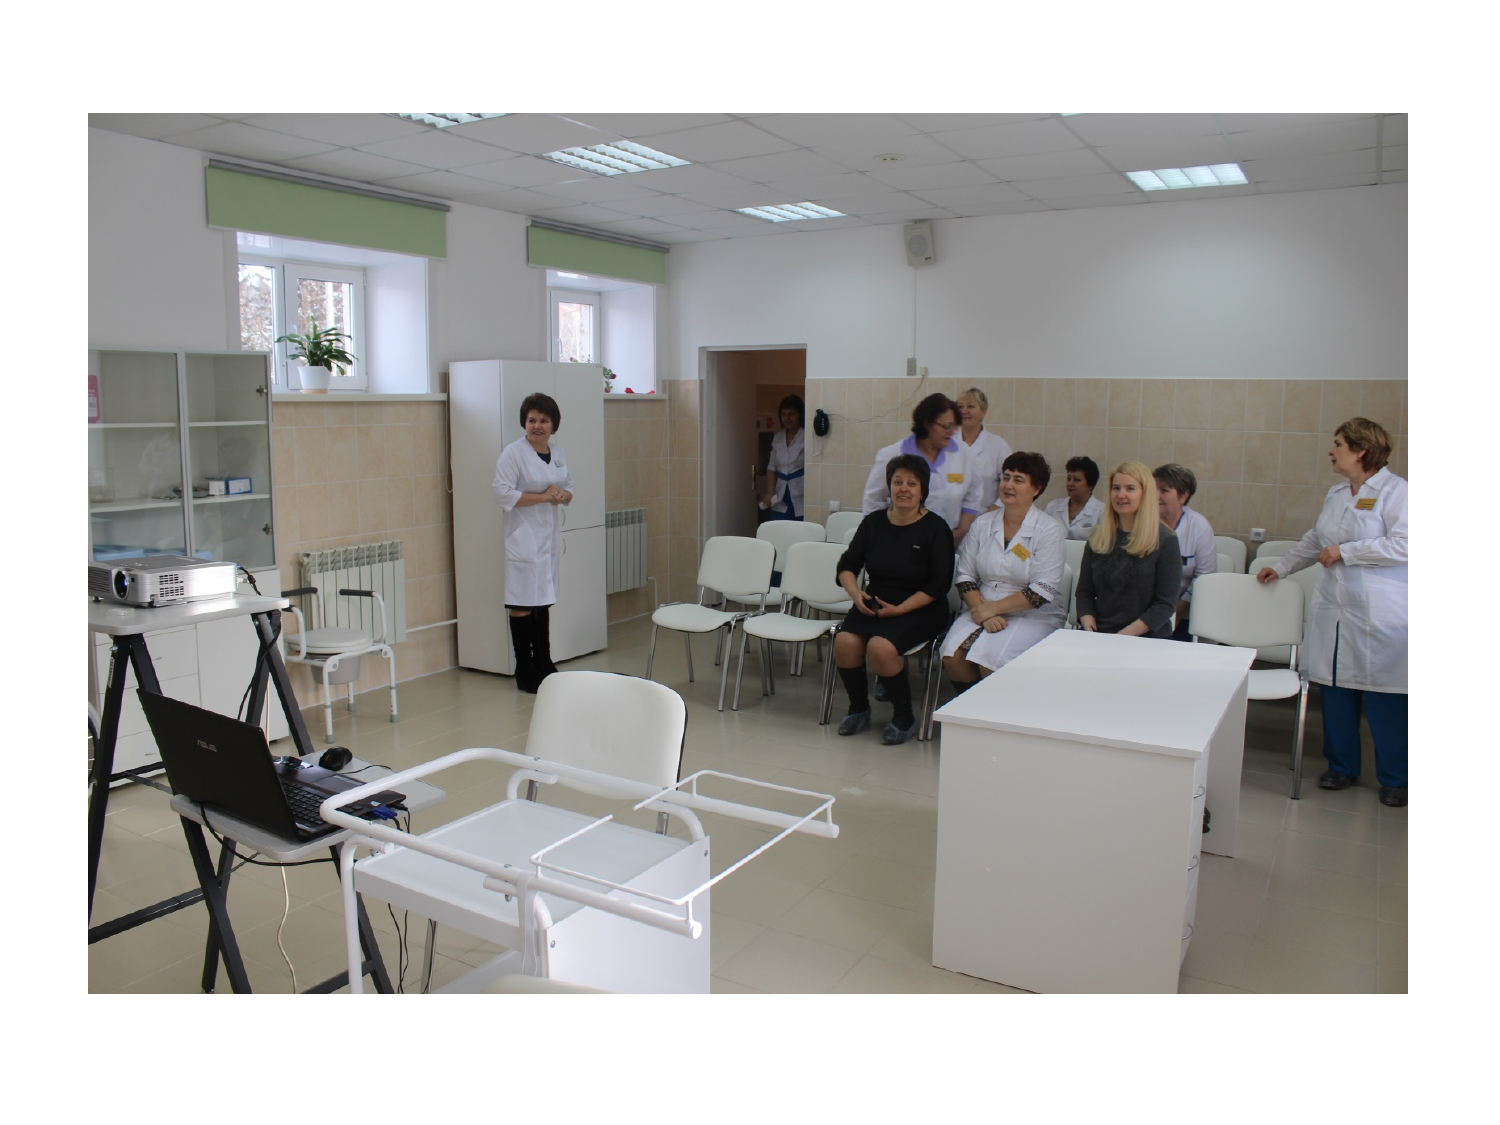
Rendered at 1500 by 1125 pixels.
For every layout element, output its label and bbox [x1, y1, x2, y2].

list [88, 113, 1408, 994]
